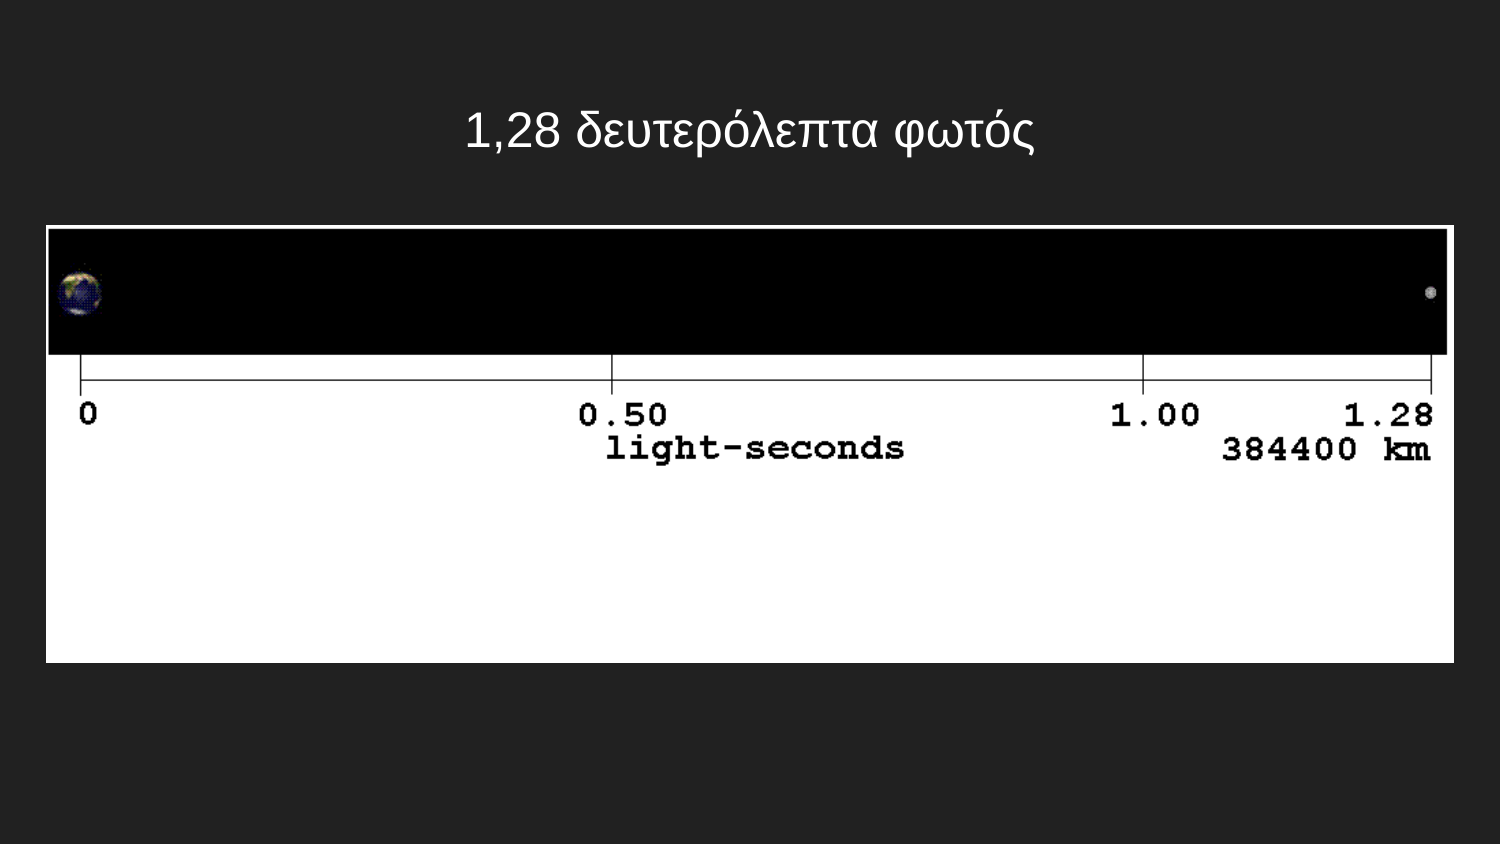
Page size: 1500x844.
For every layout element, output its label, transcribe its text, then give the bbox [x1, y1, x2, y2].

picture [46, 225, 1454, 663]
title 1,28 δευτερόλεπτα φωτός [51, 72, 1449, 167]
